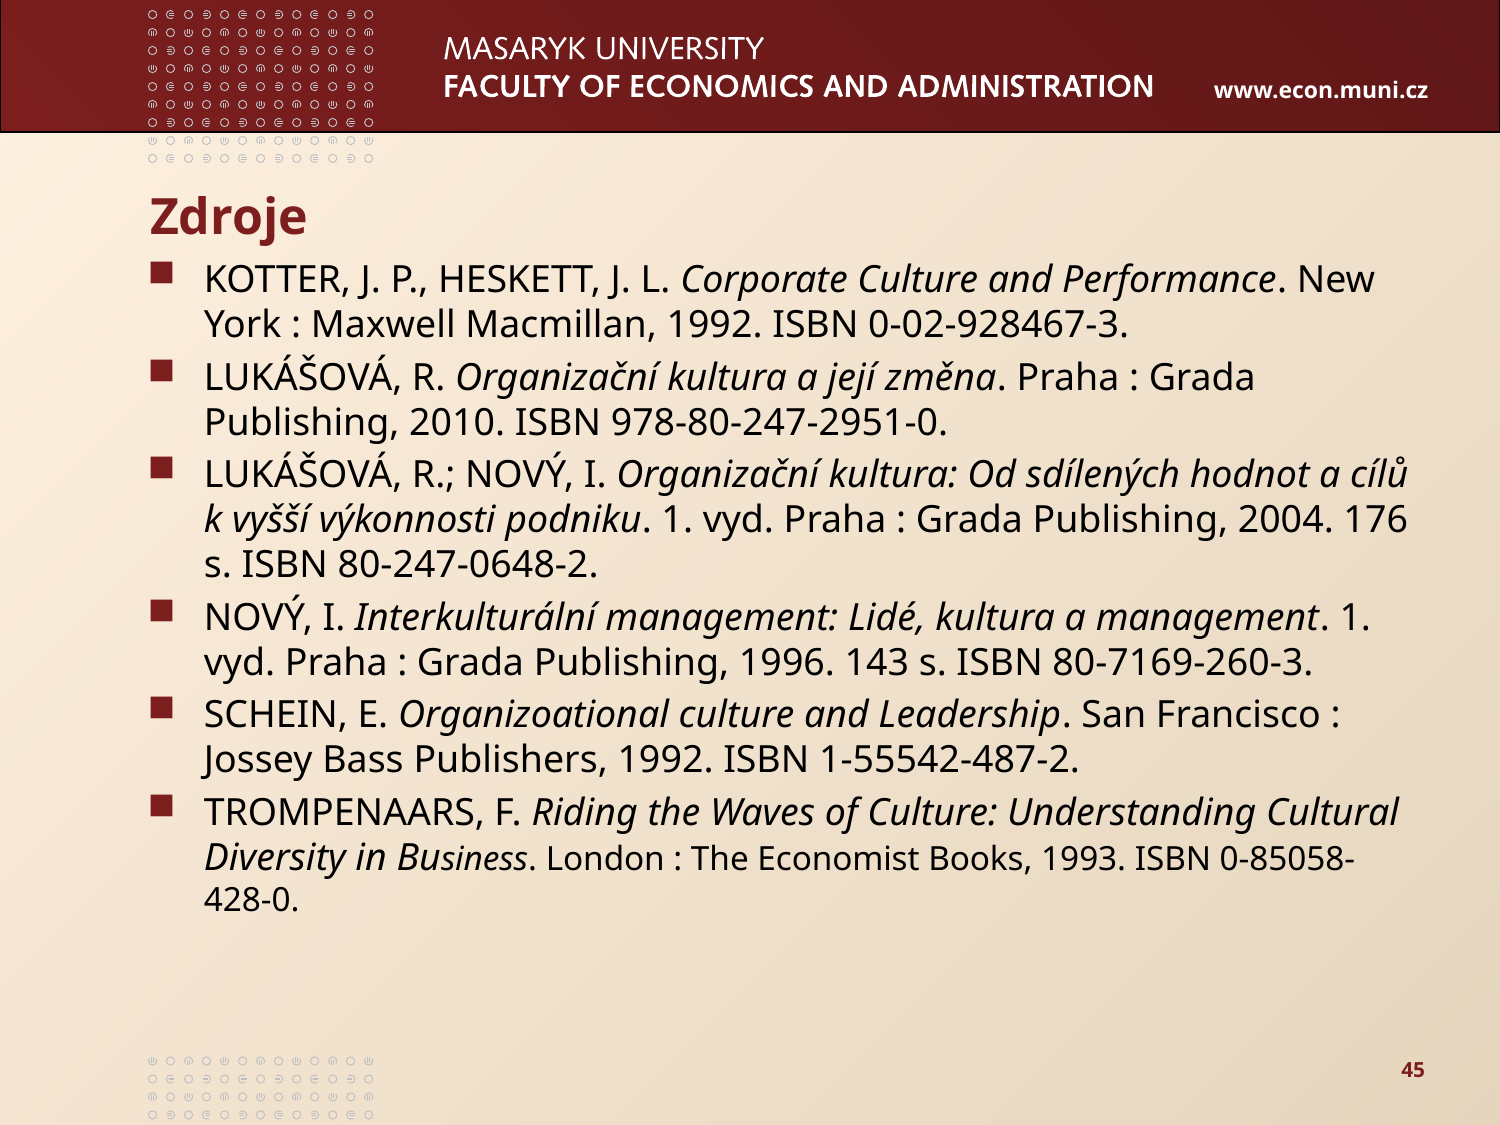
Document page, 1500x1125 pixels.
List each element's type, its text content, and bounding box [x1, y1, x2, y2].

slide_number 45 [1315, 1056, 1426, 1101]
title Zdroje [150, 184, 1425, 268]
list KOTTER, J. P., HESKETT, J. L. Corporate Culture and Performance. New York : Maxwell Macmillan, 1992. ISBN 0-02-928467-3. LUKÁŠOVÁ, R. Organizační kultura a její změna. Praha : Grada Publishing, 2010. ISBN 978-80-247-2951-0. LUKÁŠOVÁ, R.; NOVÝ, I. Organizační kultura: Od sdílených hodnot a cílů k vyšší výkonnosti podniku. 1. vyd. Praha : Grada Publishing, 2004. 176 s. ISBN 80-247-0648-2. NOVÝ, I. Interkulturální management: Lidé, kultura a management. 1. vyd. Praha : Grada Publishing, 1996. 143 s. ISBN 80-7169-260-3. SCHEIN, E. Organizoational culture and Leadership. San Francisco : Jossey Bass Publishers, 1992. ISBN 1-55542-487-2. TROMPENAARS, F. Riding the Waves of Culture: Understanding Cultural Diversity in Business. London : The Economist Books, 1993. ISBN 0-85058-428-0. [147, 255, 1423, 971]
